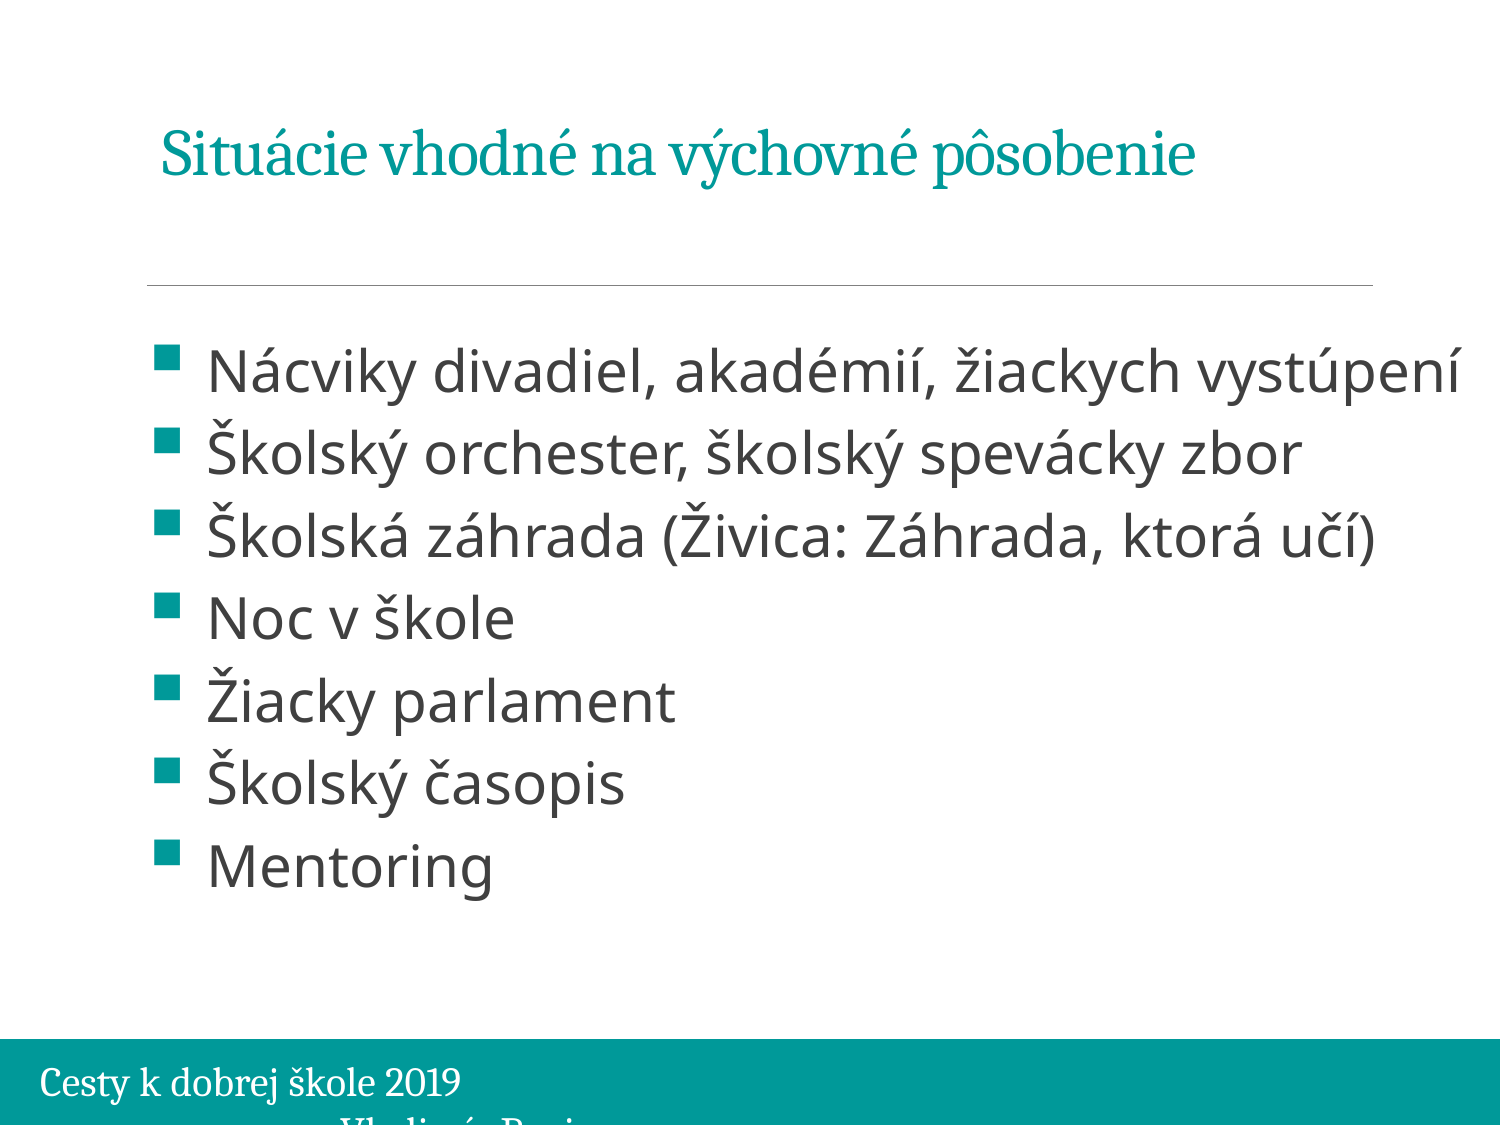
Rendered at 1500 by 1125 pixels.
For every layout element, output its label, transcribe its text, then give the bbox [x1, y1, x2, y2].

text_box Cesty k dobrej škole 2019 Vladimír Burjan [25, 1046, 1500, 1114]
list Nácviky divadiel, akadémií, žiackych vystúpení Školský orchester, školský spevácky zbor Školská záhrada (Živica: Záhrada, ktorá učí) Noc v škole Žiacky parlament Školský časopis Mentoring [147, 326, 1500, 1012]
title Situácie vhodné na výchovné pôsobenie [147, 113, 1386, 263]
